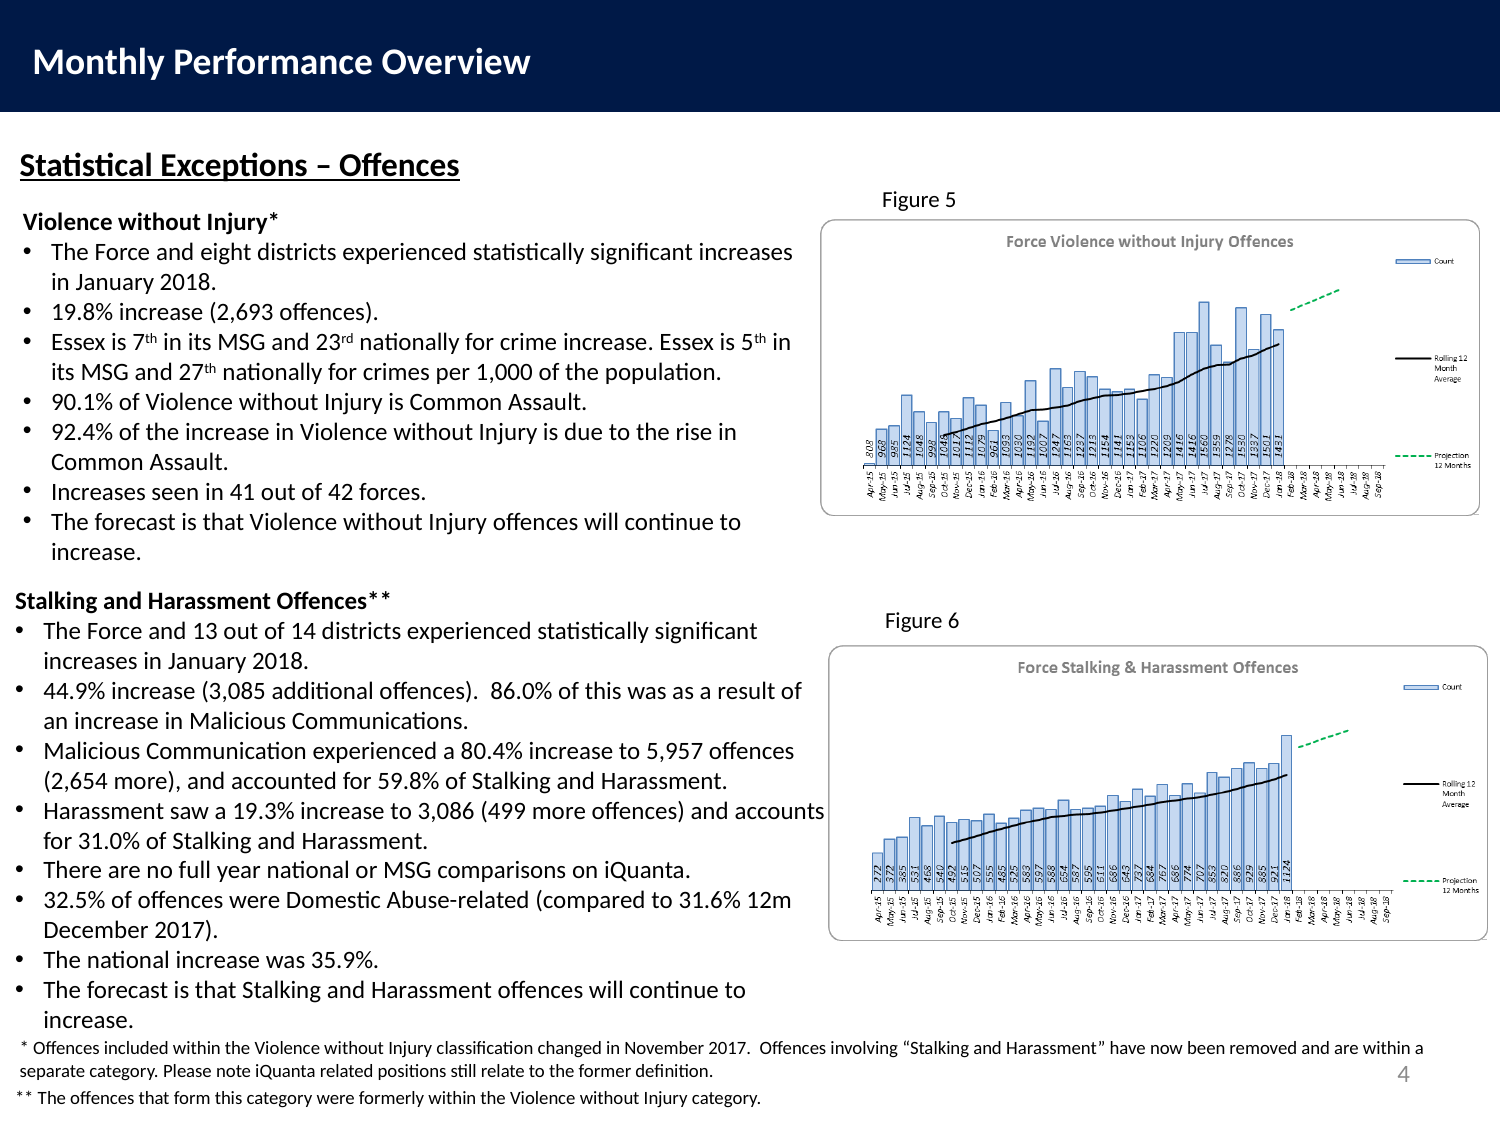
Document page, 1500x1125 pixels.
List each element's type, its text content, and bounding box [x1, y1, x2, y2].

text_box Figure 5 [818, 177, 1021, 218]
text_box Statistical Exceptions – Offences [4, 135, 785, 191]
text_box ** The offences that form this category were formerly within the Violence without Injury category. [0, 1078, 1484, 1116]
text_box Figure 6 [845, 597, 1024, 641]
text_box * Offences included within the Violence without Injury classification changed in November 2017. Offences involving “Stalking and Harassment” have now been removed and are within a separate category. Please note iQuanta related positions still relate to the former definition. [4, 1028, 1488, 1089]
picture [828, 644, 1489, 941]
text_box [0, 0, 1500, 114]
text_box Stalking and Harassment Offences** The Force and 13 out of 14 districts experienced statistically significant increases in January 2018. 44.9% increase (3,085 additional offences). 86.0% of this was as a result of an increase in Malicious Communications. Malicious Communication experienced a 80.4% increase to 5,957 offences (2,654 more), and accounted for 59.8% of Stalking and Harassment. Harassment saw a 19.3% increase to 3,086 (499 more offences) and accounts for 31.0% of Stalking and Harassment. There are no full year national or MSG comparisons on iQuanta. 32.5% of offences were Domestic Abuse-related (compared to 31.6% 12m December 2017). The national increase was 35.9%. The forecast is that Stalking and Harassment offences will continue to increase. [0, 577, 845, 1071]
text_box Violence without Injury* The Force and eight districts experienced statistically significant increases in January 2018. 19.8% increase (2,693 offences). Essex is 7th in its MSG and 23rd nationally for crime increase. Essex is 5th in its MSG and 27th nationally for crimes per 1,000 of the population. 90.1% of Violence without Injury is Common Assault. 92.4% of the increase in Violence without Injury is due to the rise in Common Assault. Increases seen in 41 out of 42 forces. The forecast is that Violence without Injury offences will continue to increase. [8, 198, 821, 577]
text_box Monthly Performance Overview [17, 29, 1199, 90]
picture [820, 219, 1481, 516]
